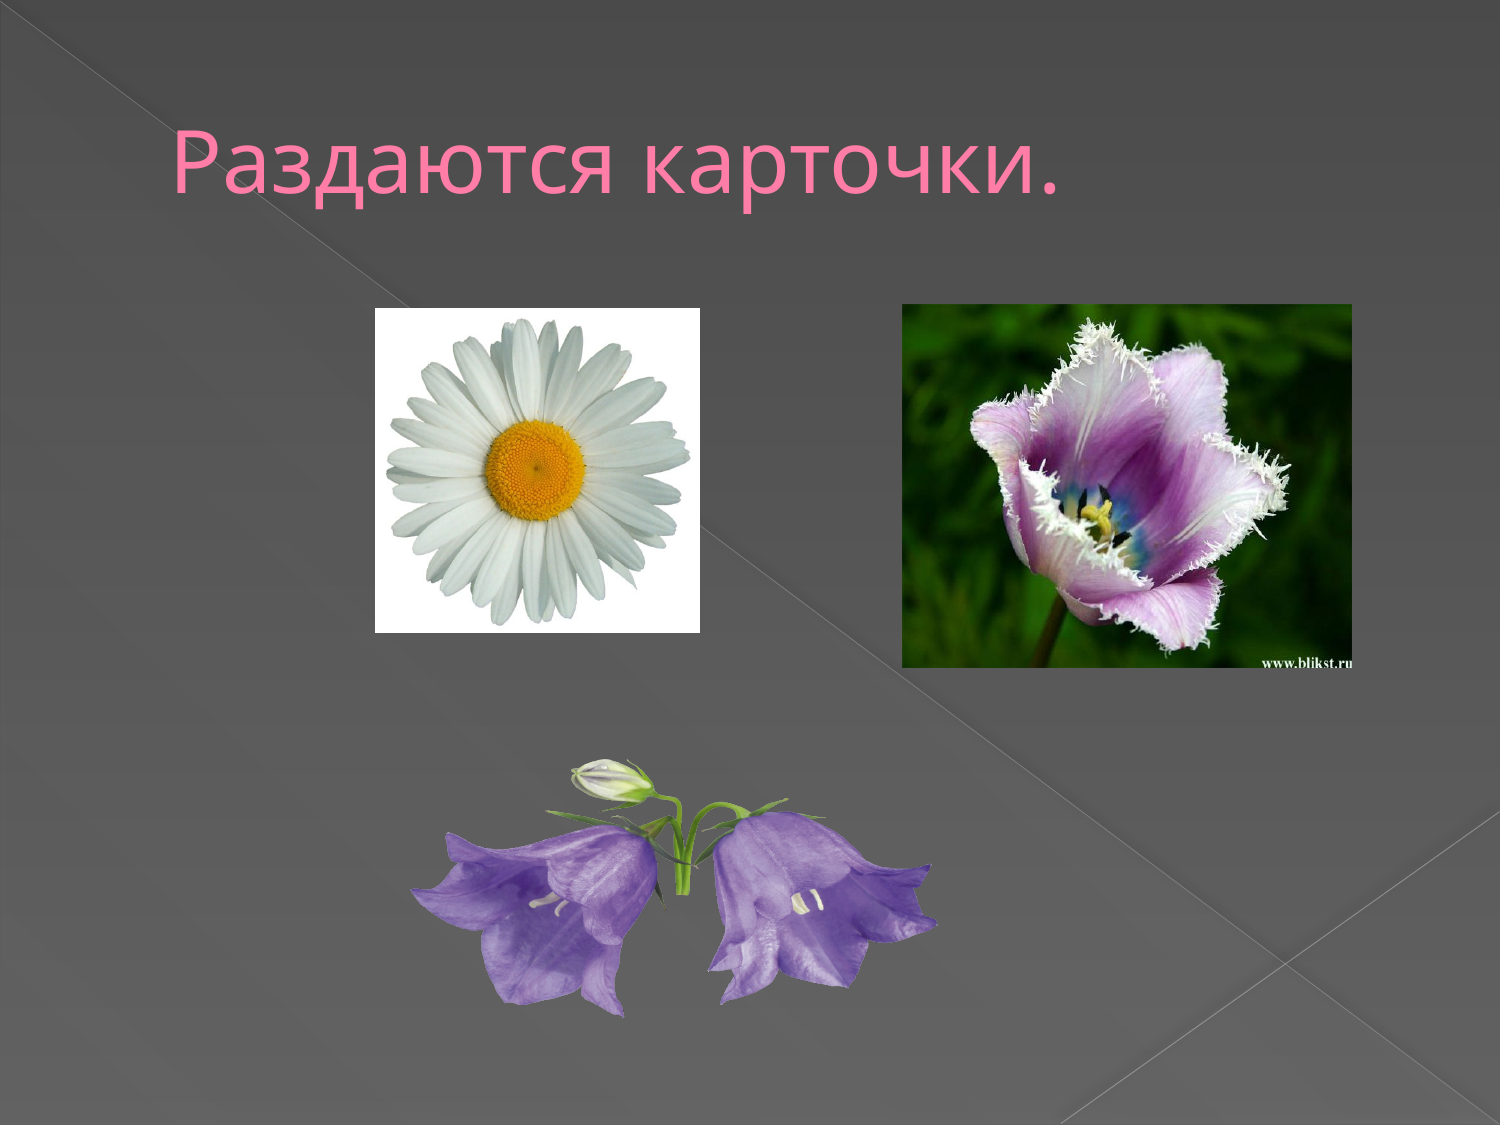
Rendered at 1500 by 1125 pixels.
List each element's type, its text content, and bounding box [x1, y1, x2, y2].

picture [409, 759, 938, 1018]
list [375, 308, 700, 633]
title Раздаются карточки. [75, 43, 1425, 274]
picture [902, 304, 1352, 668]
